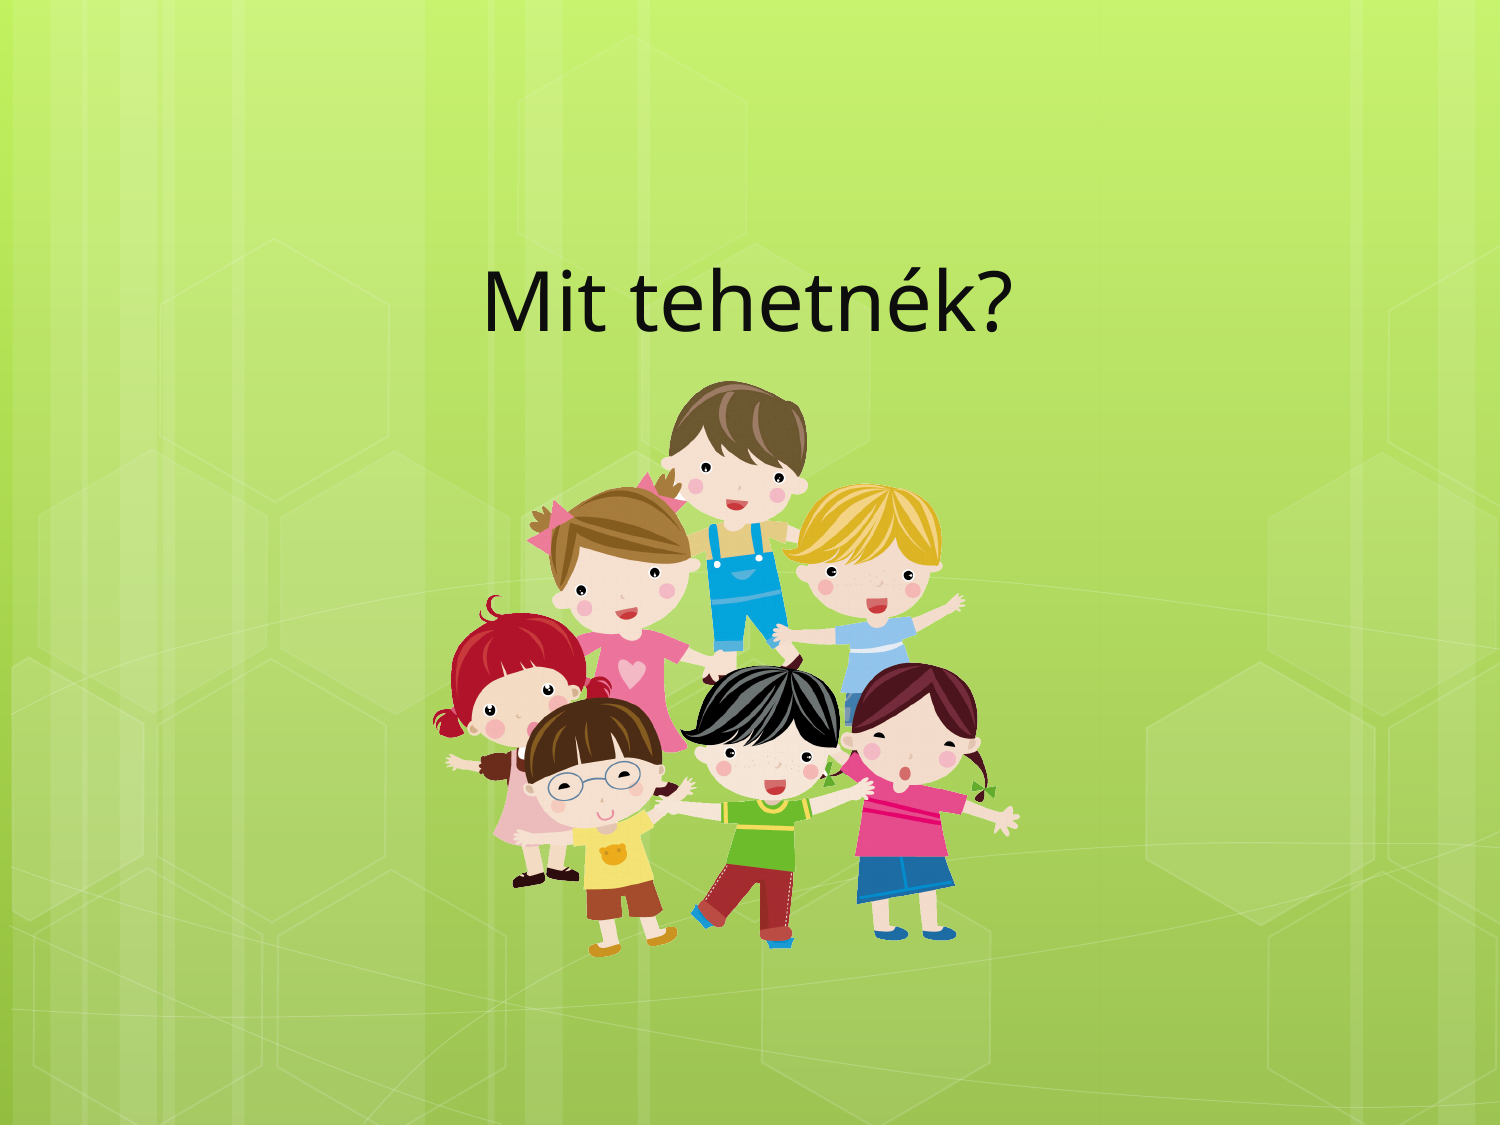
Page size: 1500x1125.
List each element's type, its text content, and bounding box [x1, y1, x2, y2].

title Mit tehetnék? [171, 168, 1324, 357]
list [433, 380, 1021, 958]
